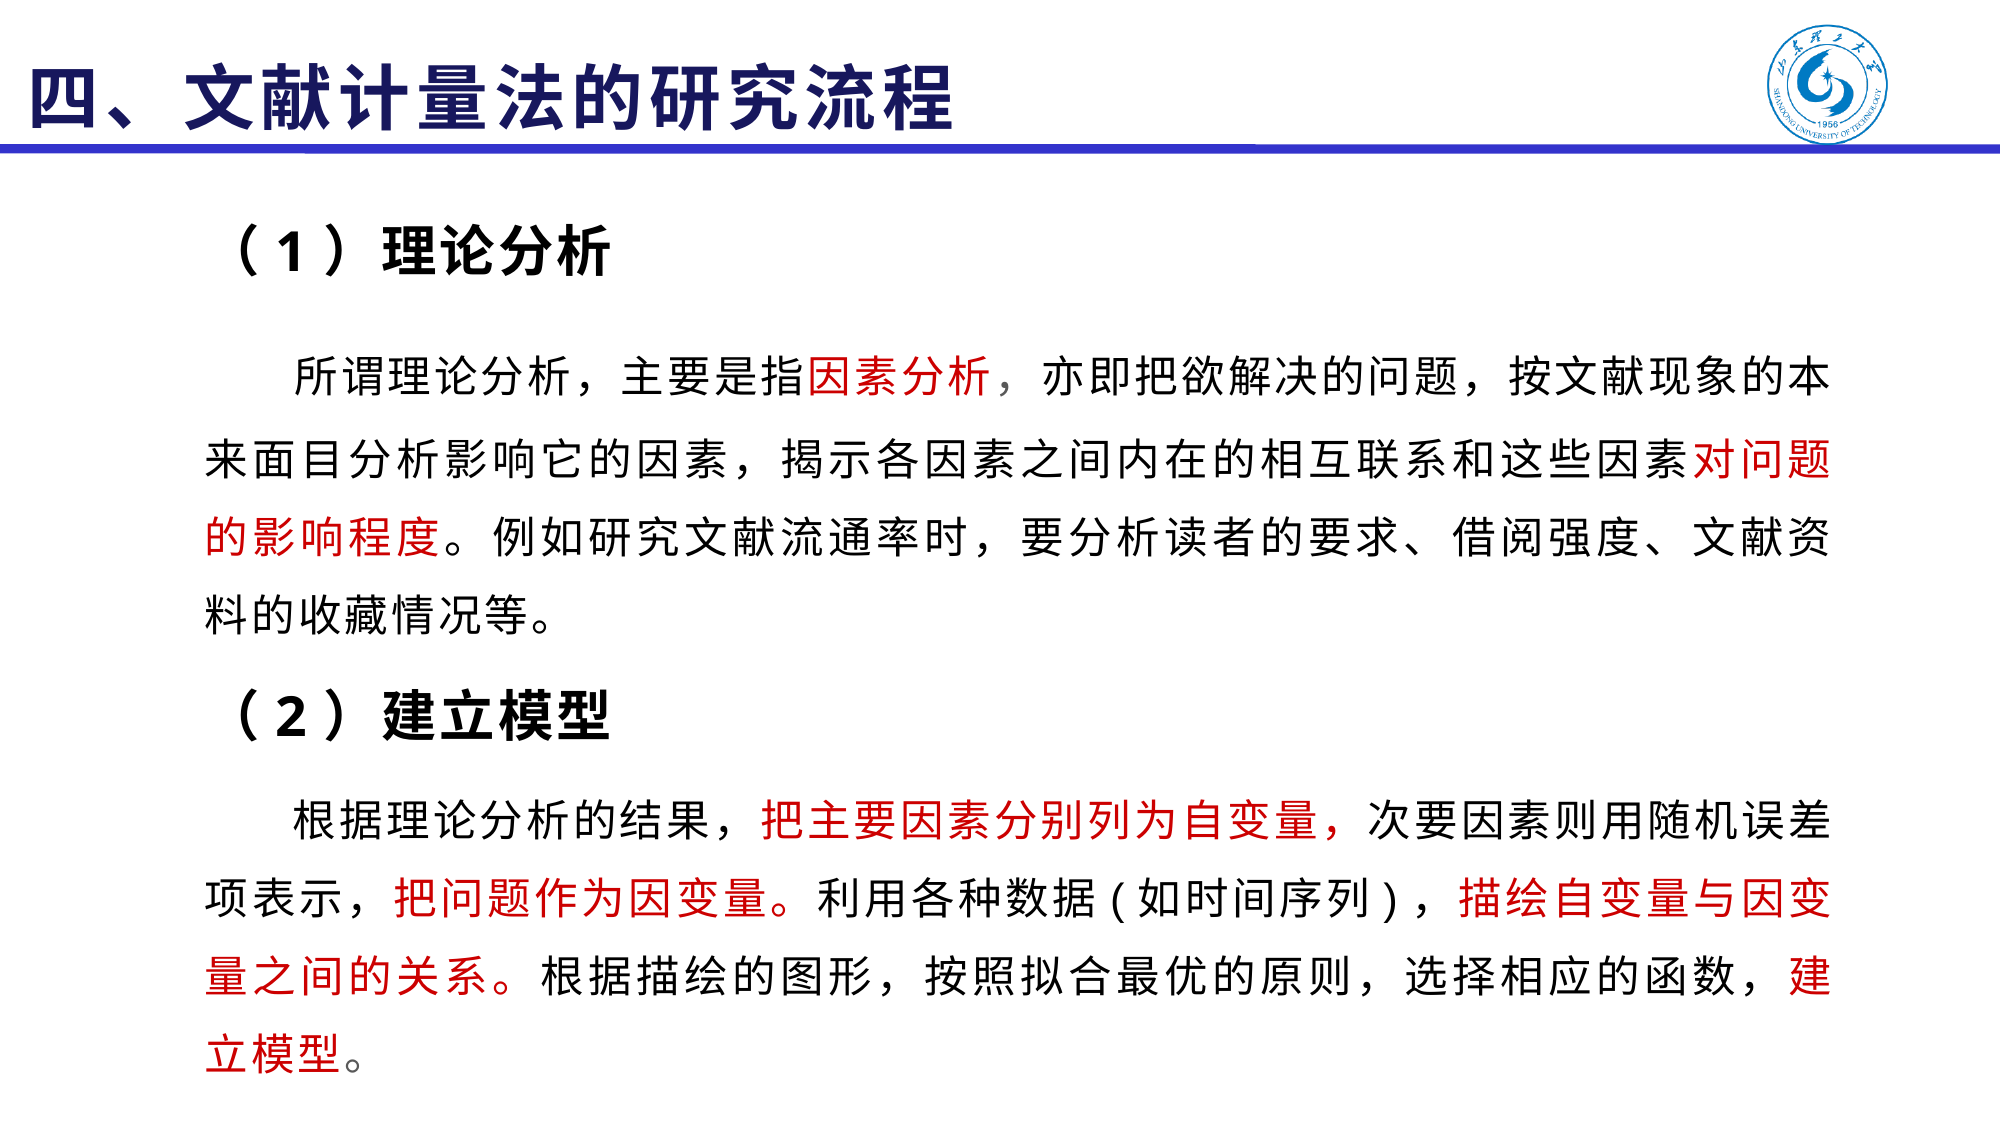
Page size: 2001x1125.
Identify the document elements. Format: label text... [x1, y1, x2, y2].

list （1）理论分析 所谓理论分析，主要是指因素分析，亦即把欲解决的问题，按文献现象的本来面目分析影响它的因素，揭示各因素之间内在的相互联系和这些因素对问题的影响程度。例如研究文献流通率时，要分析读者的要求、借阅强度、文献资料的收藏情况等。 （2）建立模型 根据理论分析的结果，把主要因素分别列为自变量，次要因素则用随机误差项表示，把问题作为因变量。利用各种数据(如时间序列)，描绘自变量与因变量之间的关系。根据描绘的图形，按照拟合最优的原则，选择相应的函数，建立模型。 [184, 196, 1855, 1099]
title 四、文献计量法的研究流程 [7, 42, 1308, 149]
picture [1744, 0, 1910, 165]
